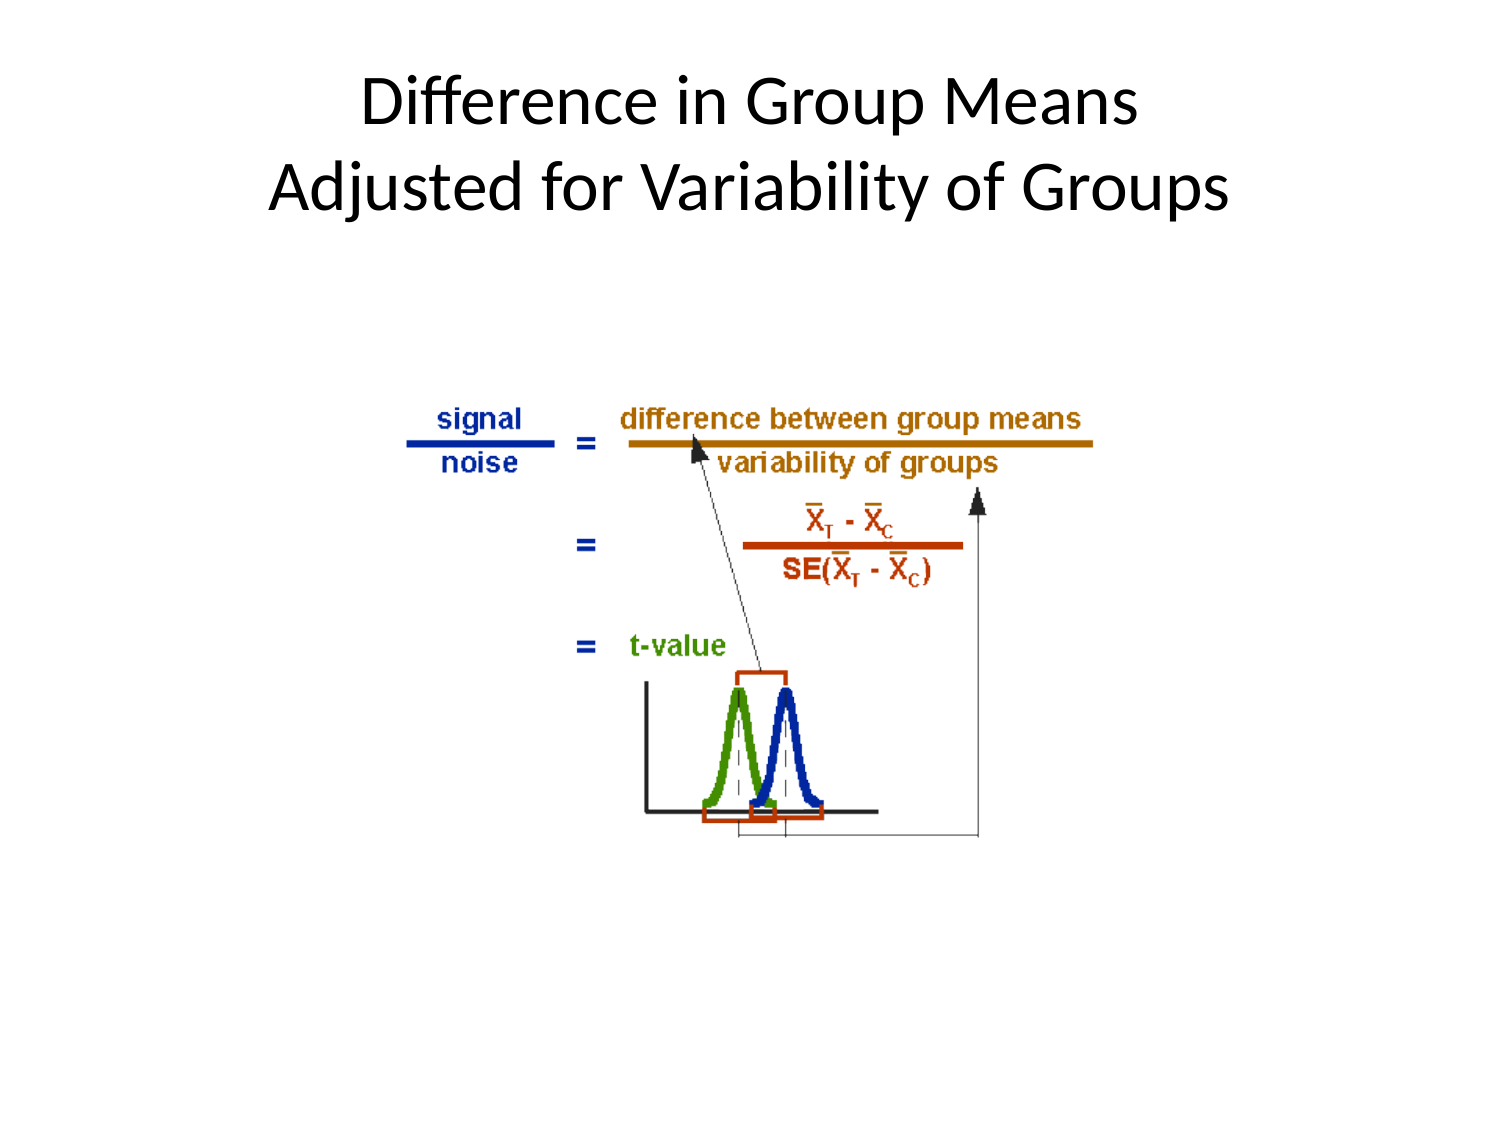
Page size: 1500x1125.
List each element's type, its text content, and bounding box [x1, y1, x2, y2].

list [394, 398, 1106, 870]
title Difference in Group Means Adjusted for Variability of Groups [75, 45, 1425, 233]
